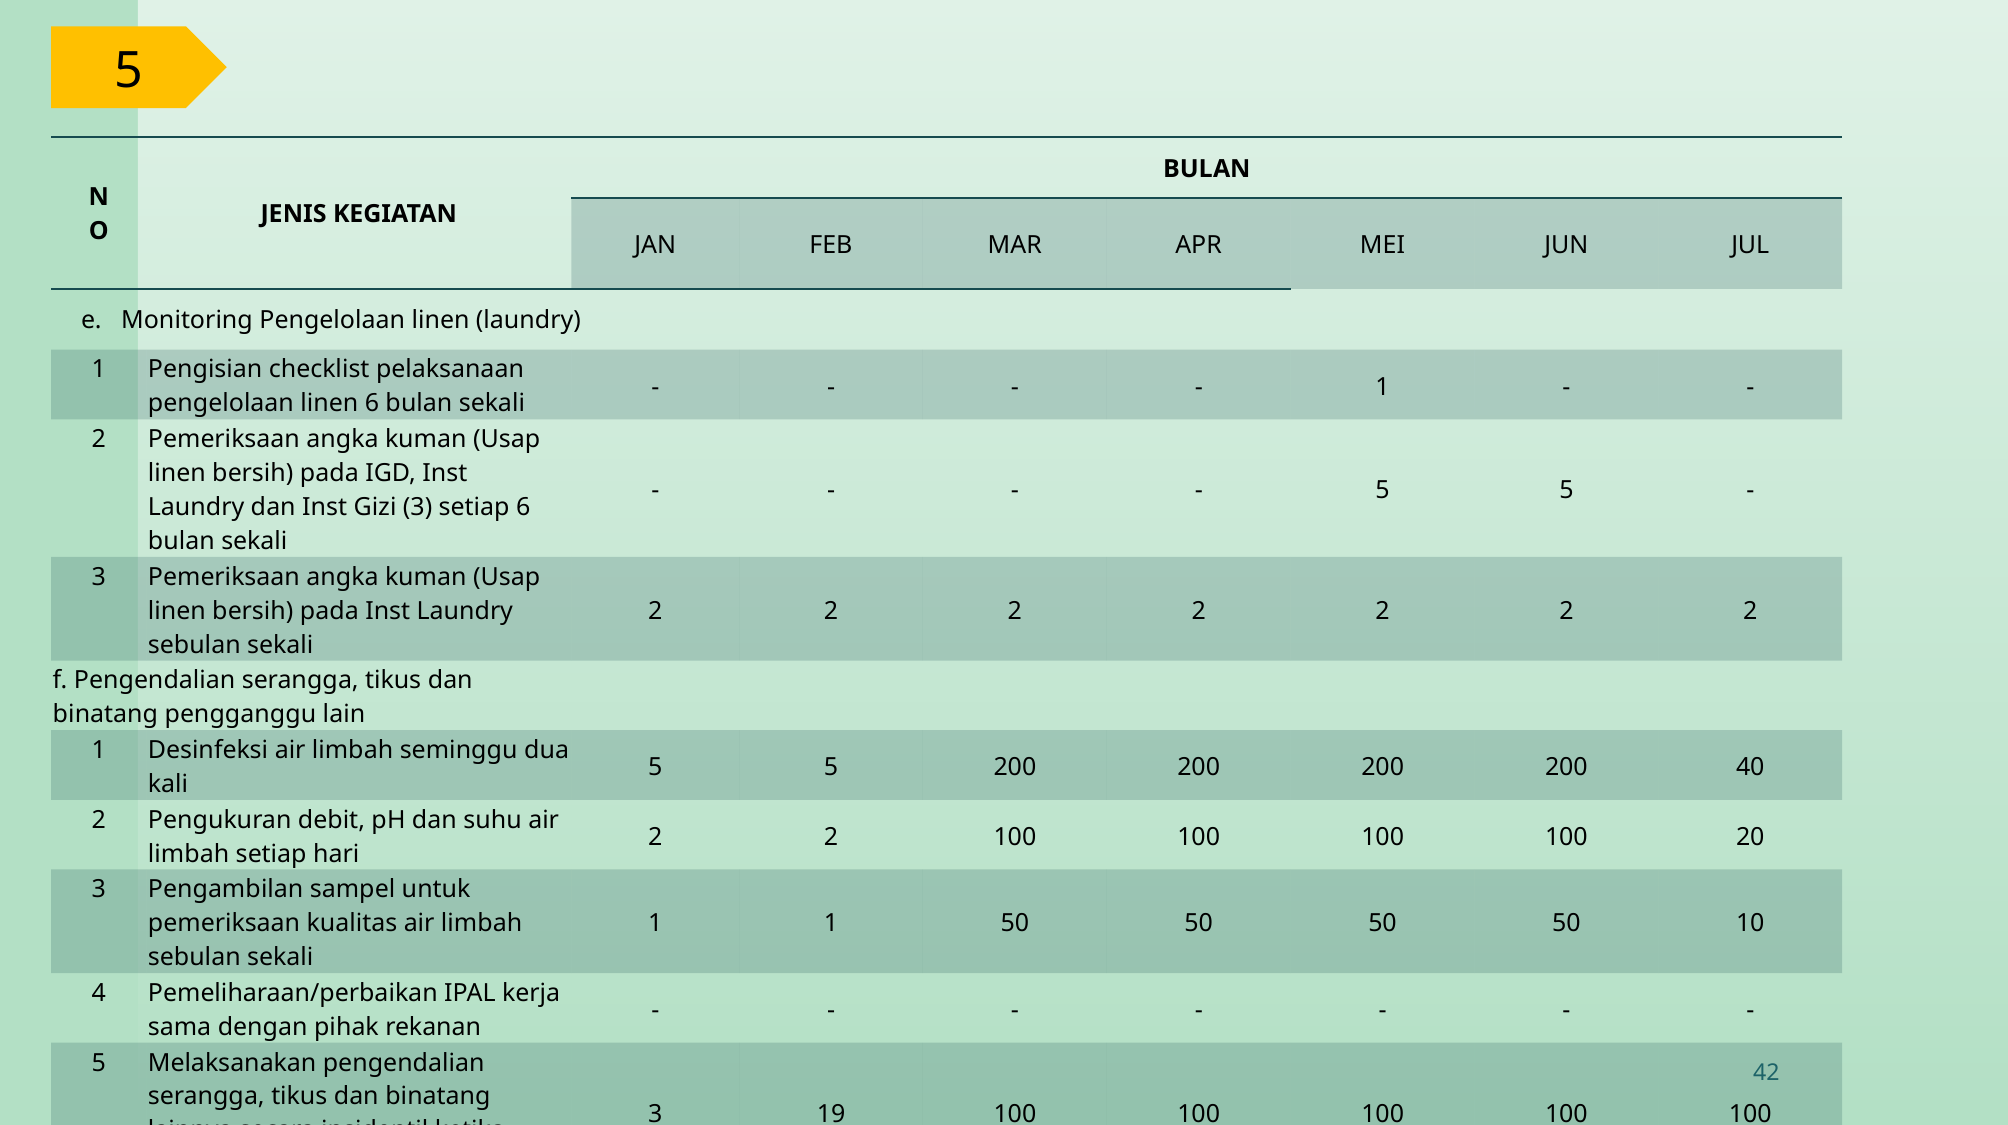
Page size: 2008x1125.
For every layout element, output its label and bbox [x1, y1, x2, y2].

table_header [51, 138, 1842, 288]
text_box [49, 25, 229, 110]
table_cell [51, 199, 1842, 1125]
